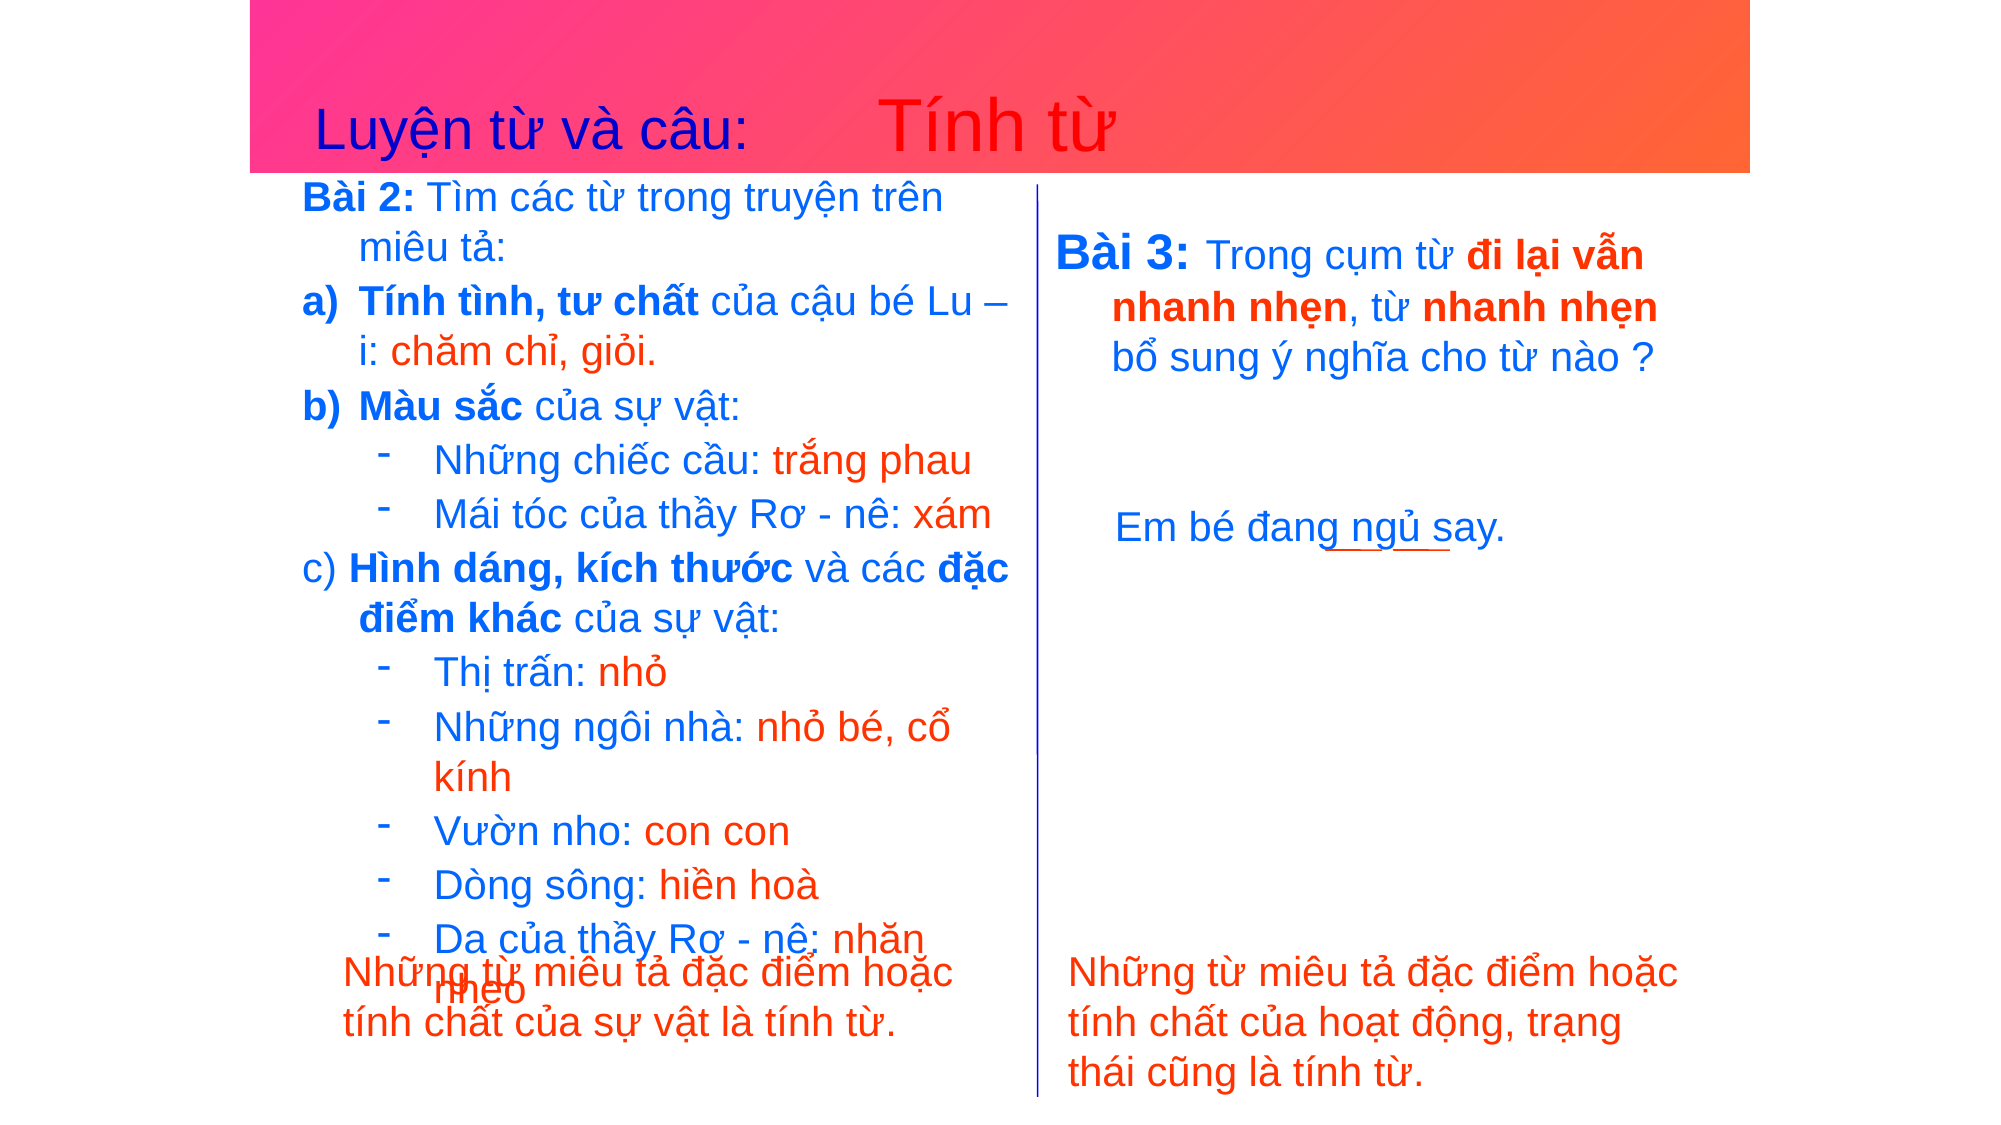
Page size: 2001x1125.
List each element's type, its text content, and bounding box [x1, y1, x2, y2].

text_box Luyện từ và câu: [300, 83, 862, 162]
text_box Bài 2: Tìm các từ trong truyện trên miêu tả: Tính tình, tư chất của cậu bé Lu – i: chăm chỉ, giỏi. Màu sắc của sự vật: Những chiếc cầu: trắng phau Mái tóc của thầy Rơ - nê: xám c) Hình dáng, kích thước và các đặc điểm khác của sự vật: Thị trấn: nhỏ Những ngôi nhà: nhỏ bé, cổ kính Vườn nho: con con Dòng sông: hiền hoà Da của thầy Rơ - nê: nhăn nheo [287, 162, 1038, 1020]
text_box Bài 3: Trong cụm từ đi lại vẫn nhanh nhẹn, từ nhanh nhẹn bổ sung ý nghĩa cho từ nào ? [1040, 212, 1700, 388]
text_box Em bé đang ngủ say. [1100, 492, 1663, 558]
text_box Những từ miêu tả đặc điểm hoặc tính chất của sự vật là tính từ. [328, 937, 1003, 1053]
text_box Tính từ [862, 68, 1263, 174]
text_box Những từ miêu tả đặc điểm hoặc tính chất của hoạt động, trạng thái cũng là tính từ. [1053, 937, 1713, 1103]
text_box [249, 0, 1750, 173]
